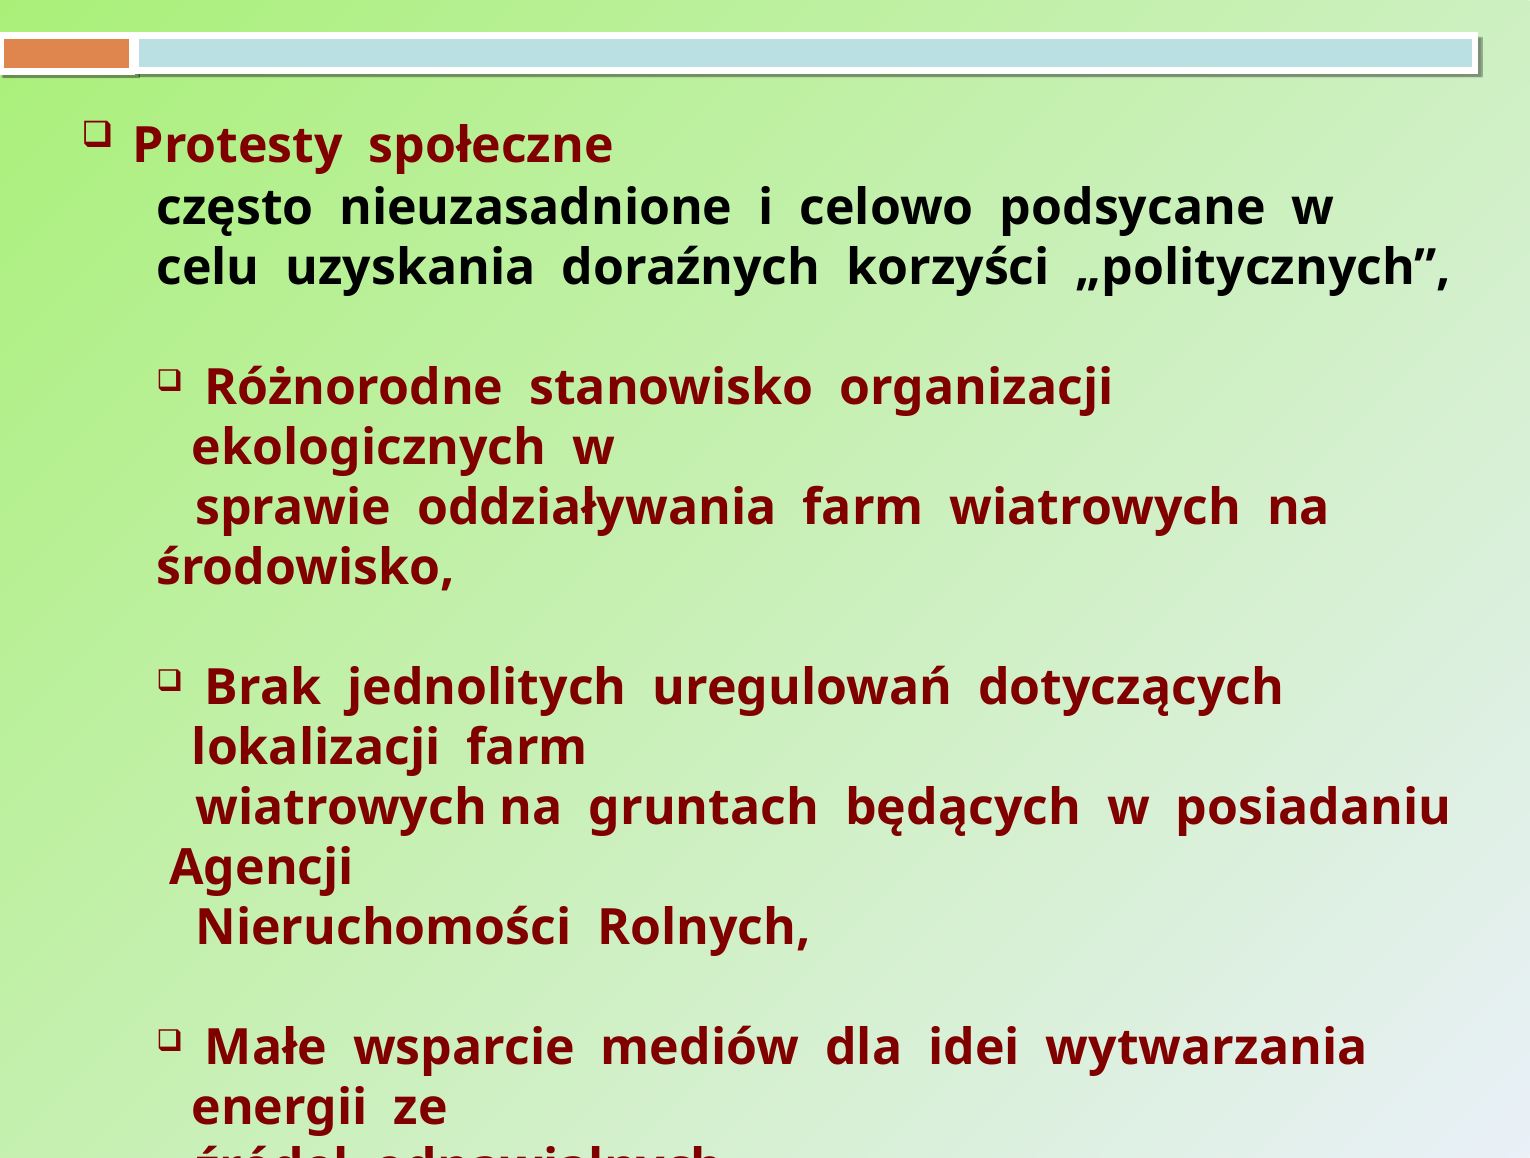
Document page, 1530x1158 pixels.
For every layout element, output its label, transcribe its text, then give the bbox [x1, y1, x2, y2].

text_box Protesty społeczne często nieuzasadnione i celowo podsycane w celu uzyskania doraźnych korzyści „politycznych”, Różnorodne stanowisko organizacji ekologicznych w sprawie oddziaływania farm wiatrowych na środowisko, Brak jednolitych uregulowań dotyczących lokalizacji farm wiatrowych na gruntach będących w posiadaniu Agencji Nieruchomości Rolnych, Małe wsparcie mediów dla idei wytwarzania energii ze źródeł odnawialnych nieodpowiedzialne, bez właściwego udokumentowania powtarzanie wielu przekłamań i mitów zwłaszcza na temat farm wiatrowych [66, 94, 1478, 1158]
text_box [136, 35, 1476, 71]
text_box [0, 35, 132, 72]
